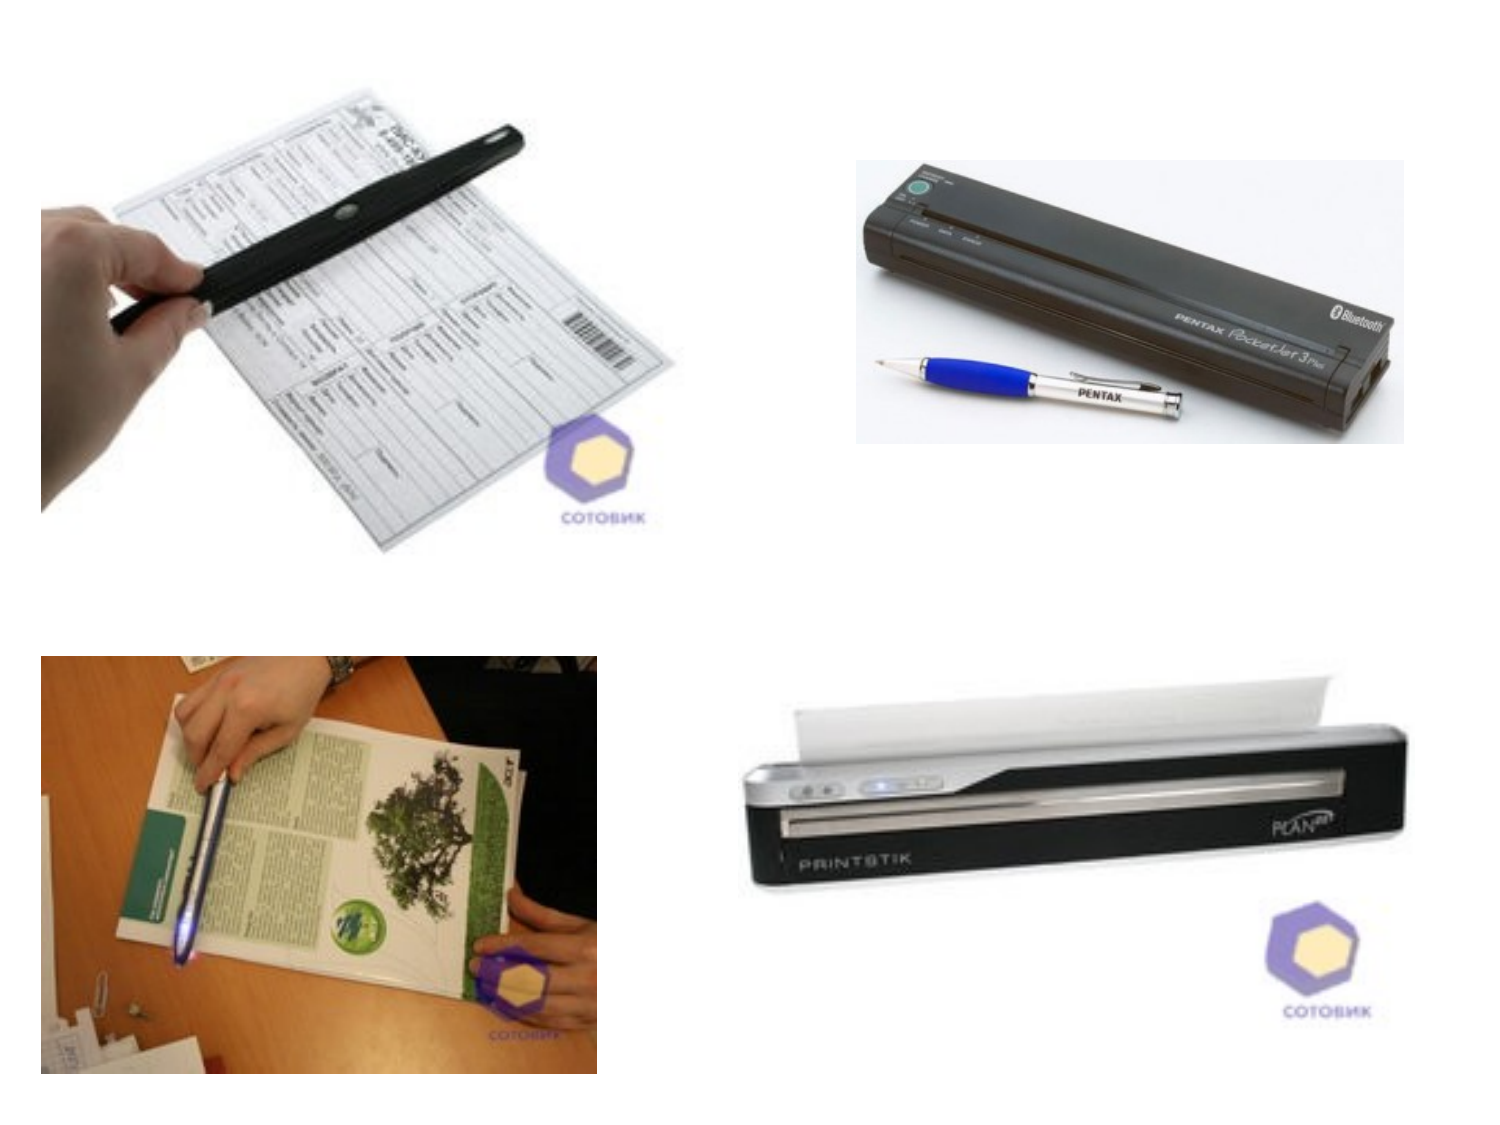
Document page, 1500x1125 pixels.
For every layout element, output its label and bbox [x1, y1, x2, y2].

picture [40, 77, 687, 563]
picture [41, 656, 597, 1075]
picture [855, 160, 1404, 444]
picture [737, 550, 1415, 1059]
